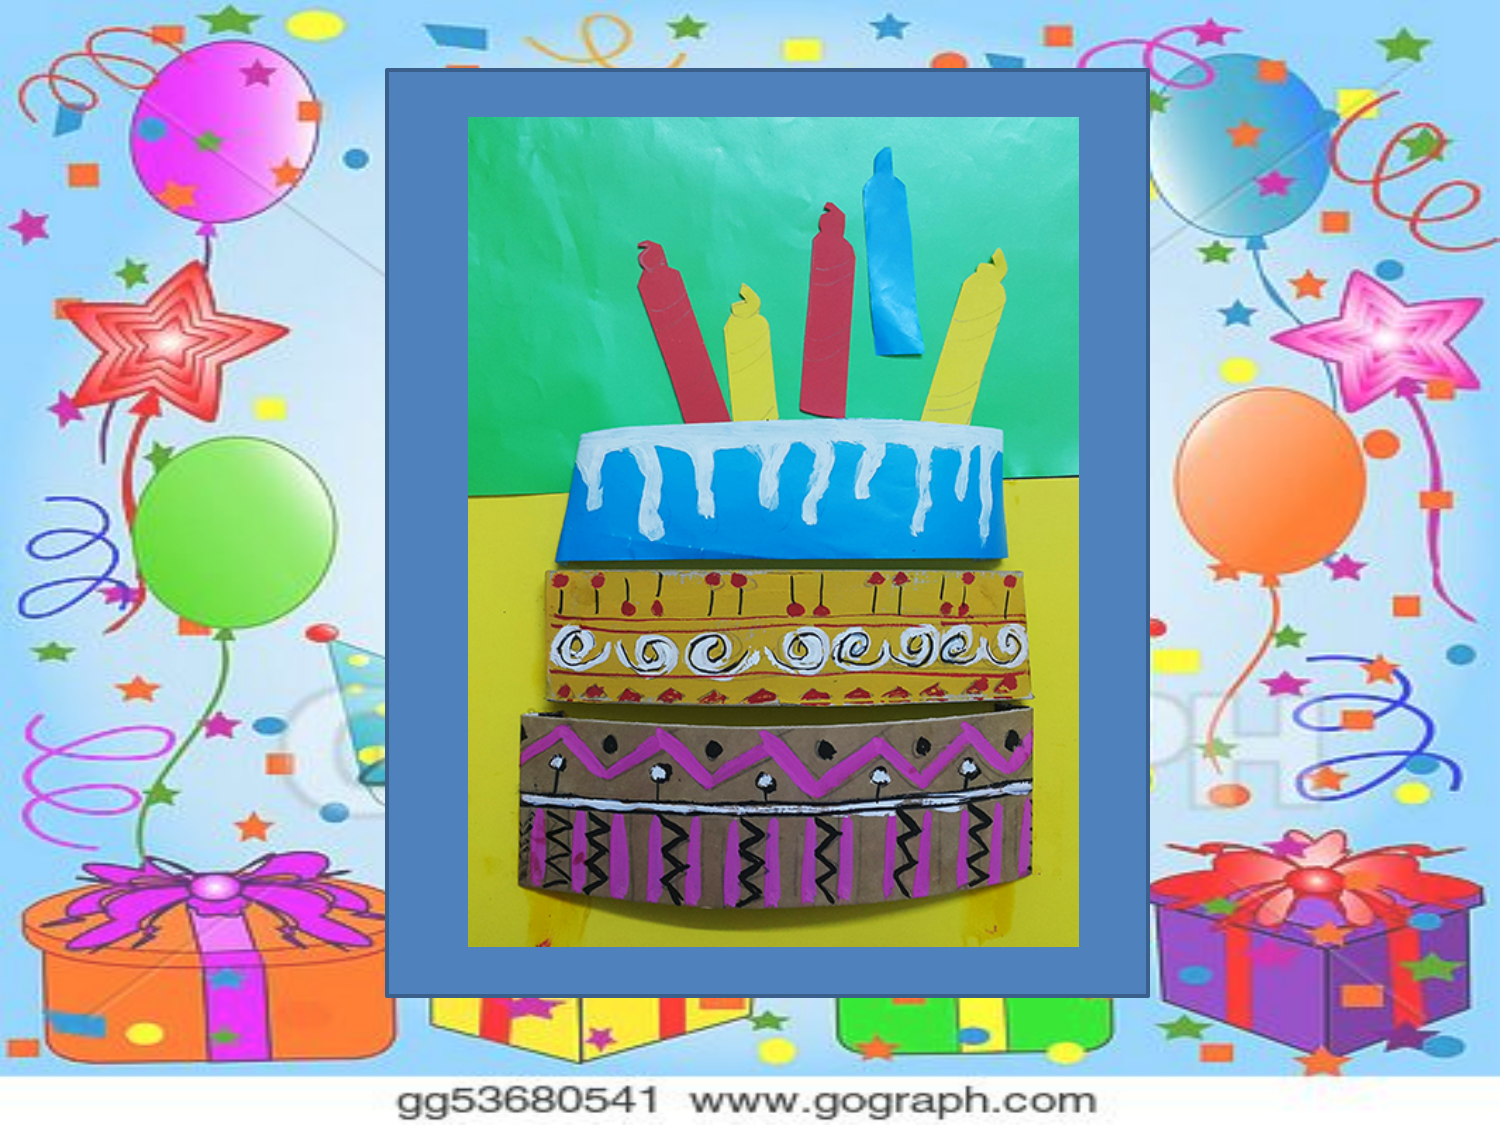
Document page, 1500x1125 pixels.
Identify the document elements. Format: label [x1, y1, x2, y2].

list [468, 116, 1079, 948]
text_box [385, 68, 1150, 998]
